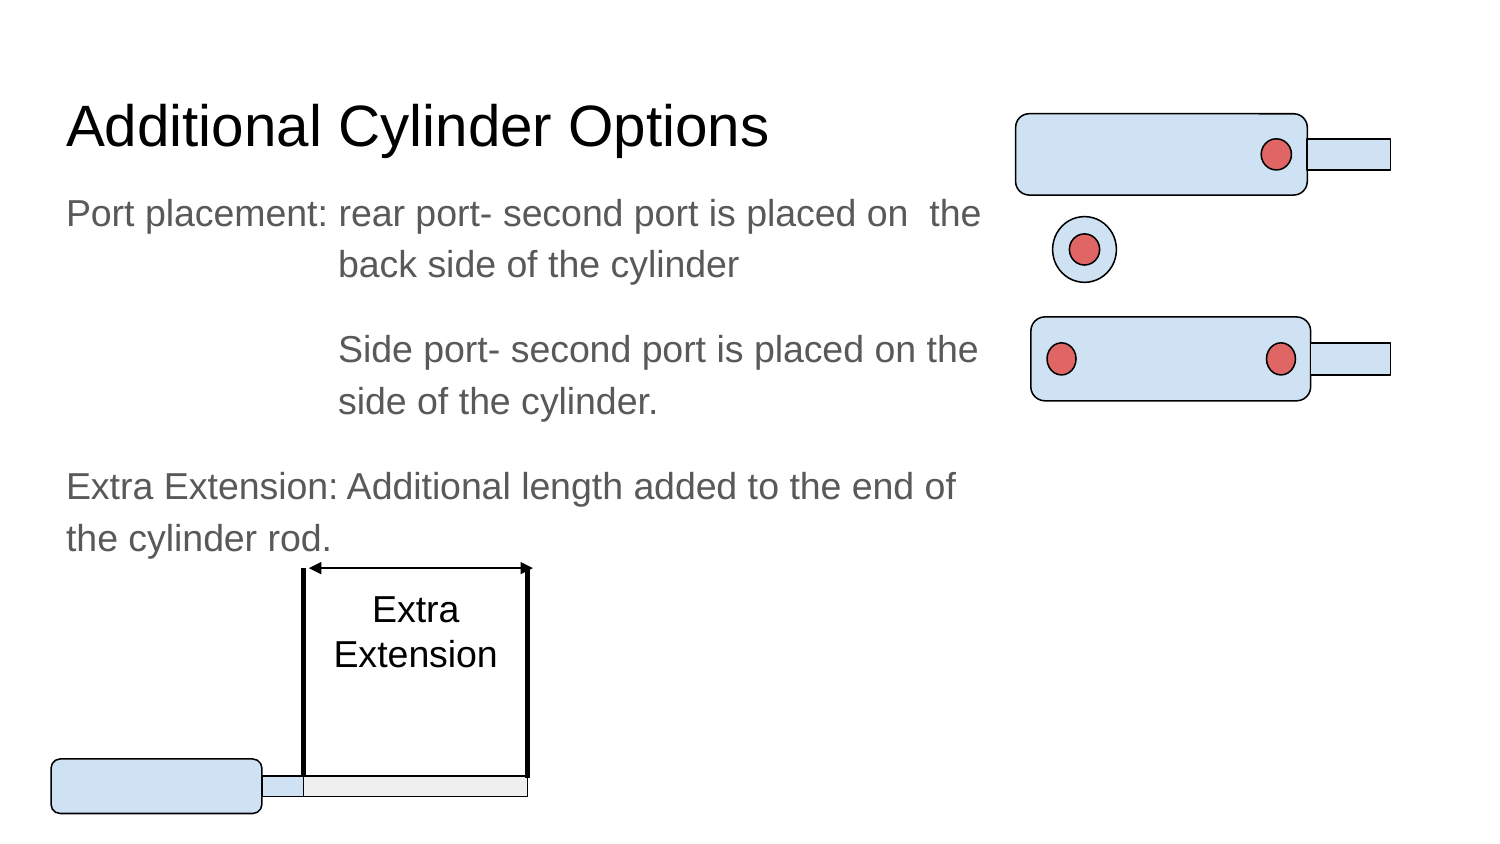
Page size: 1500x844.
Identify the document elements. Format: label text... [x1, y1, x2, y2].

text_box [51, 758, 262, 814]
text_box [1310, 342, 1391, 375]
text_box [1261, 138, 1292, 170]
title Additional Cylinder Options [51, 72, 1449, 167]
text_box [1052, 216, 1117, 283]
list Port placement: rear port- second port is placed on the back side of the cylinder Side port- second port is placed on the side of the cylinder. Extra Extension: Additional length added to the end of the cylinder rod. [51, 166, 1031, 427]
text_box Extra Extension [533, 570, 538, 654]
text_box [304, 775, 528, 797]
text_box [1030, 316, 1311, 401]
text_box Extra Extension [293, 570, 302, 654]
text_box [1307, 138, 1391, 170]
text_box [261, 775, 304, 797]
text_box [1266, 342, 1296, 375]
text_box Extra Extension [309, 576, 523, 654]
text_box [1015, 113, 1308, 196]
text_box [1047, 342, 1077, 375]
text_box [1069, 233, 1100, 266]
